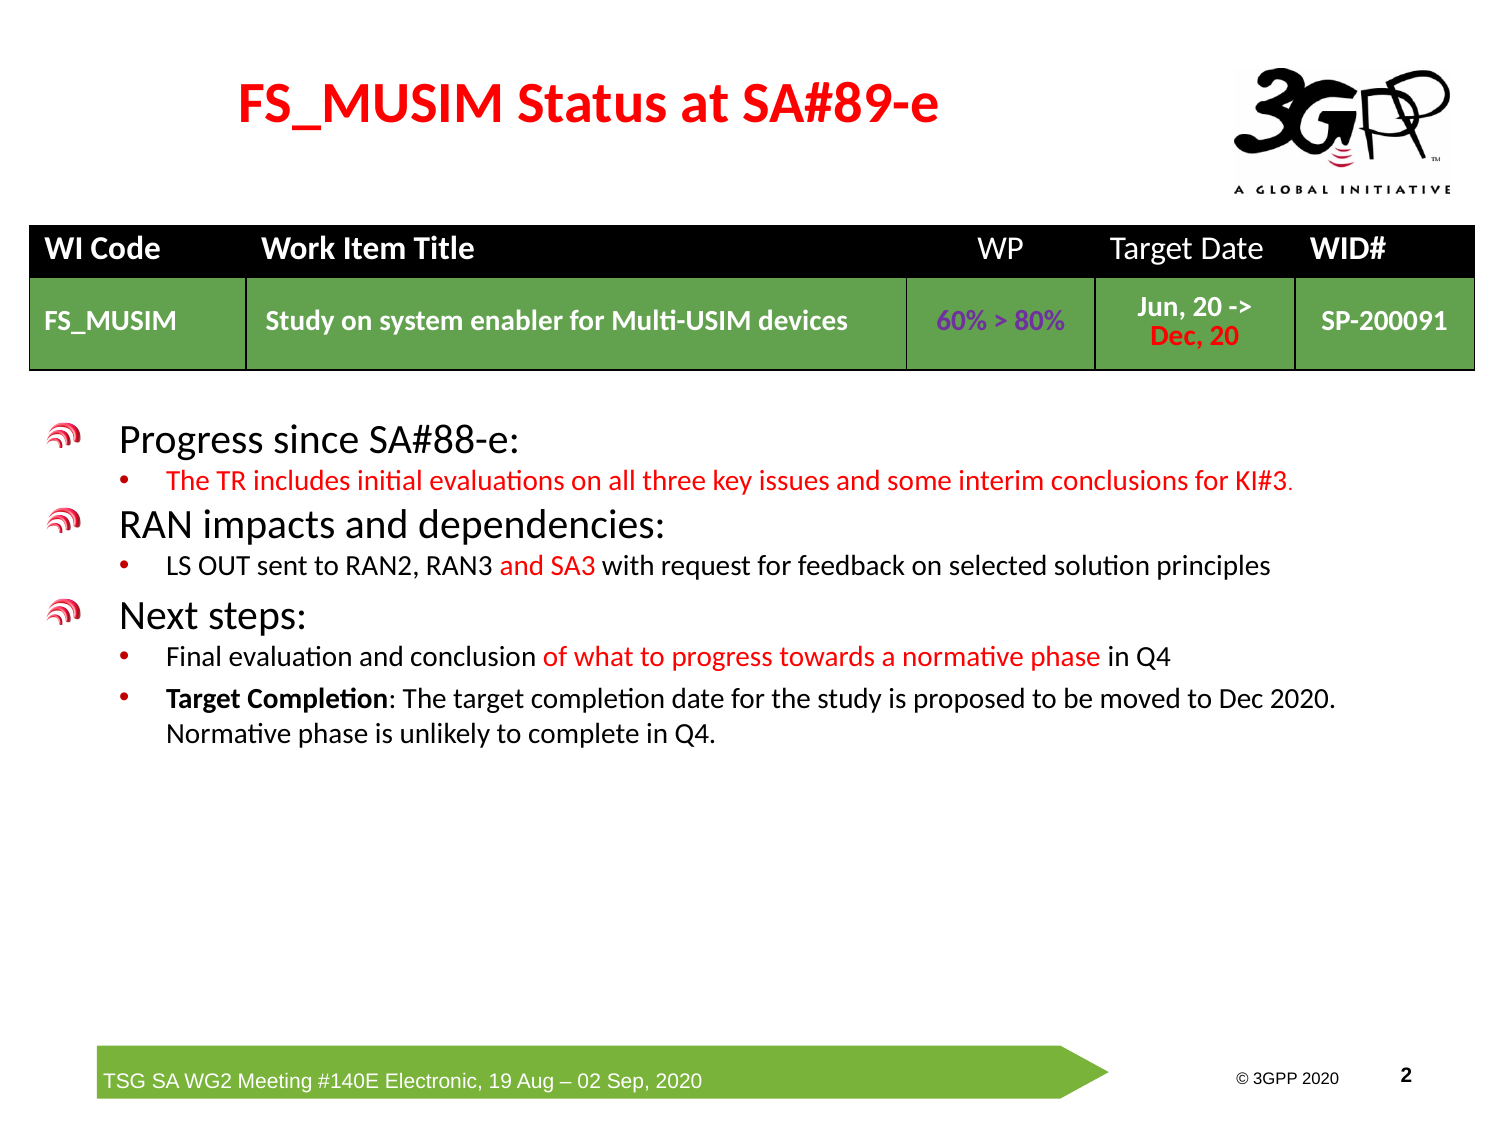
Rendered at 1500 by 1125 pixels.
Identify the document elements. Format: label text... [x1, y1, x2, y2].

table_header Work Item Title [247, 227, 906, 276]
table_cell 60% > 80% [907, 278, 1094, 369]
picture [44, 597, 74, 628]
table_header Target Date [1096, 227, 1294, 276]
table_header WI Code [30, 227, 245, 276]
table_cell SP-200091 [1296, 278, 1474, 369]
table_cell Study on system enabler for Multi-USIM devices [247, 278, 906, 369]
picture [44, 506, 74, 536]
title FS_MUSIM Status at SA#89-e [29, 34, 1150, 164]
table_header WID# [1296, 227, 1474, 276]
list Progress since SA#88-e: The TR includes initial evaluations on all three key issues and some interim conclusions for KI#3. RAN impacts and dependencies: LS OUT sent to RAN2, RAN3 and SA3 with request for feedback on selected solution principles Next steps: Final evaluation and conclusion of what to progress towards a normative phase in Q4 Target Completion: The target completion date for the study is proposed to be moved to Dec 2020. Normative phase is unlikely to complete in Q4. [29, 403, 1457, 983]
table_cell Jun, 20 -> Dec, 20 [1096, 278, 1294, 369]
picture [1234, 68, 1450, 194]
table_header WP [907, 227, 1094, 276]
picture [44, 421, 74, 451]
table_cell FS_MUSIM [30, 278, 245, 369]
